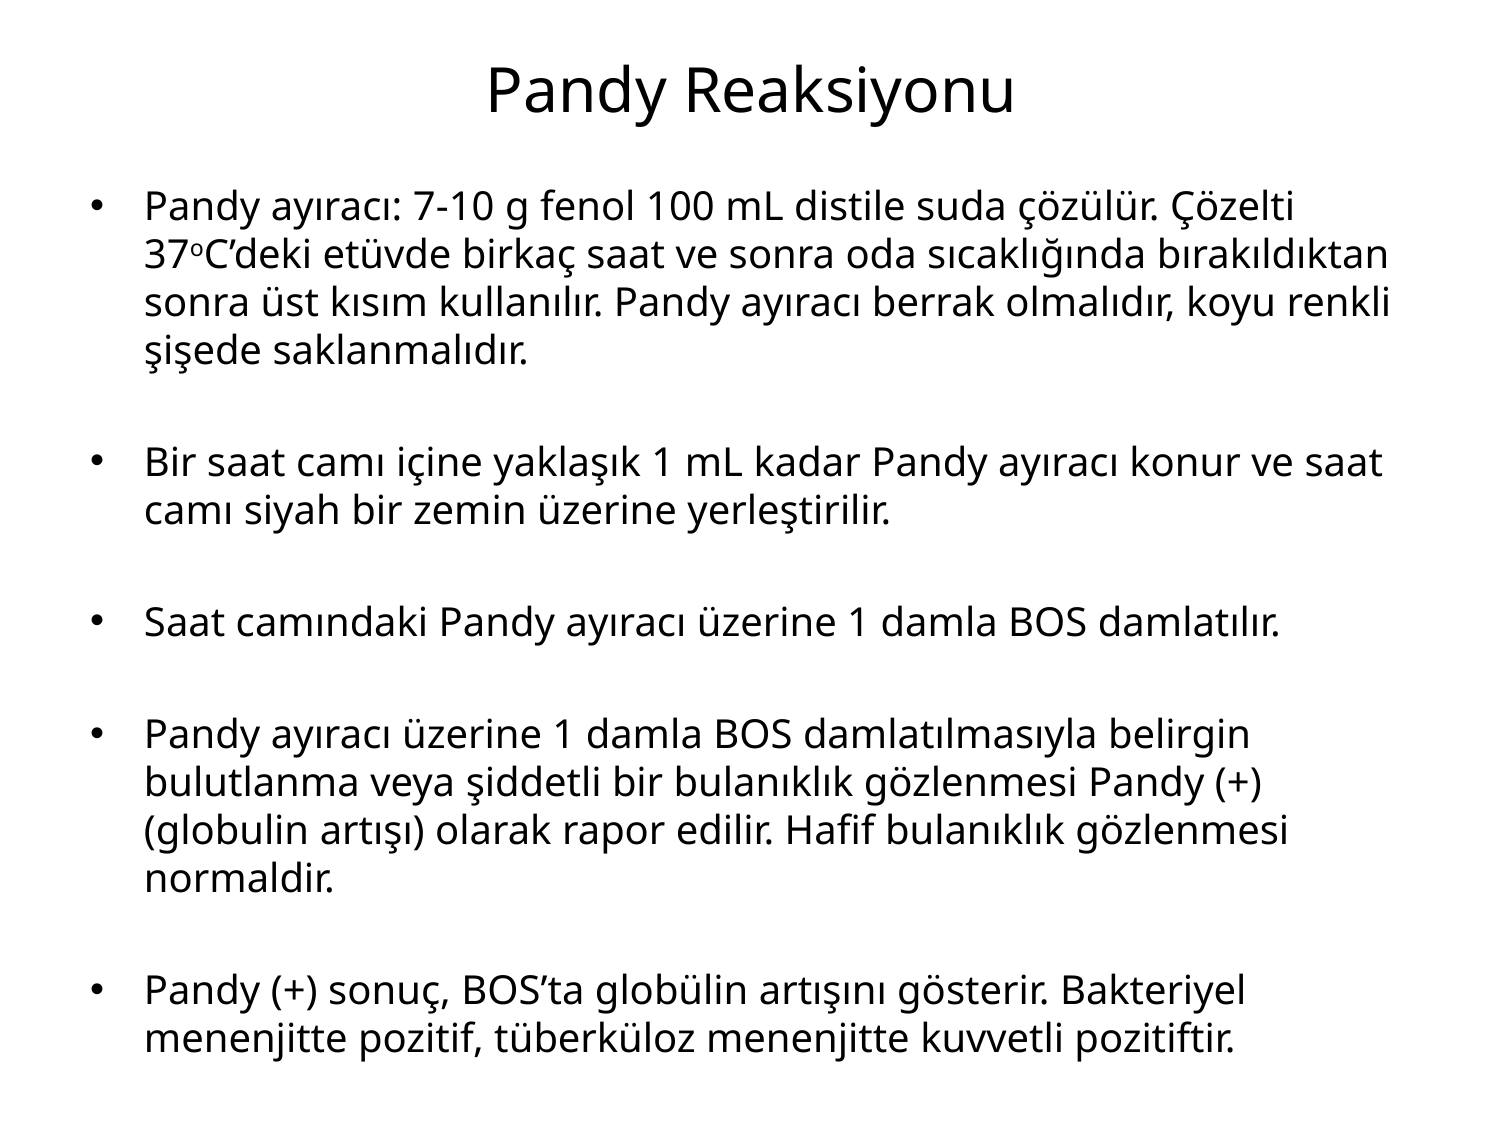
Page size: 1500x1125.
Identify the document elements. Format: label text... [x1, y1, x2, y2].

list Pandy ayıracı: 7-10 g fenol 100 mL distile suda çözülür. Çözelti 37oC’deki etüvde birkaç saat ve sonra oda sıcaklığında bırakıldıktan sonra üst kısım kullanılır. Pandy ayıracı berrak olmalıdır, koyu renkli şişede saklanmalıdır. Bir saat camı içine yaklaşık 1 mL kadar Pandy ayıracı konur ve saat camı siyah bir zemin üzerine yerleştirilir. Saat camındaki Pandy ayıracı üzerine 1 damla BOS damlatılır. Pandy ayıracı üzerine 1 damla BOS damlatılmasıyla belirgin bulutlanma veya şiddetli bir bulanıklık gözlenmesi Pandy (+) (globulin artışı) olarak rapor edilir. Hafif bulanıklık gözlenmesi normaldir. Pandy (+) sonuç, BOS’ta globülin artışını gösterir. Bakteriyel menenjitte pozitif, tüberküloz menenjitte kuvvetli pozitiftir. [75, 172, 1425, 1071]
title Pandy Reaksiyonu [76, 42, 1427, 133]
